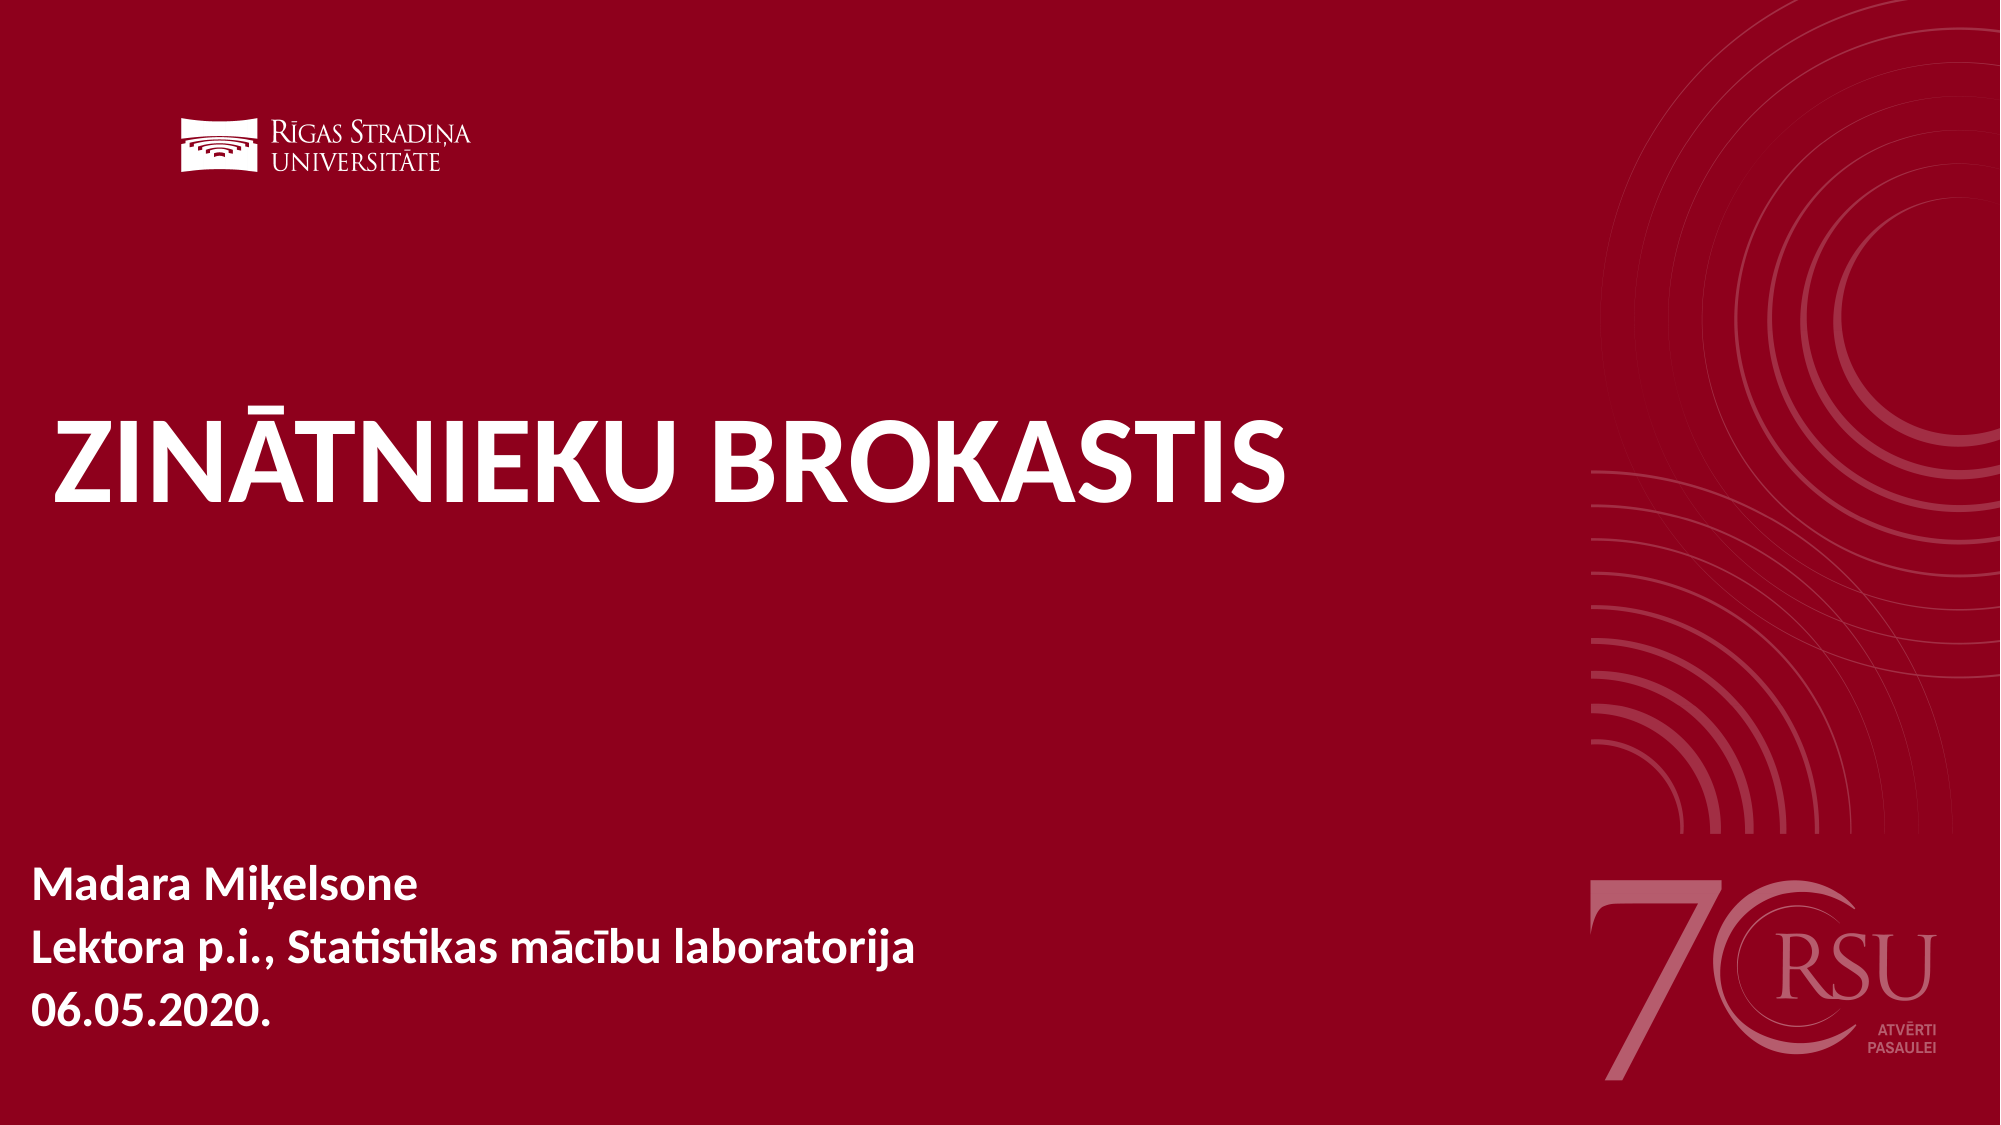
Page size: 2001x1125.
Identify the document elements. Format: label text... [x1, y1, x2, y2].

list Madara Miķelsone Lektora p.i., Statistikas mācību laboratorija 06.05.2020. [30, 866, 1012, 1073]
title ZINĀTNIEKU BROKASTIS [52, 393, 1694, 792]
picture [1589, 0, 2001, 1081]
picture [181, 118, 471, 172]
